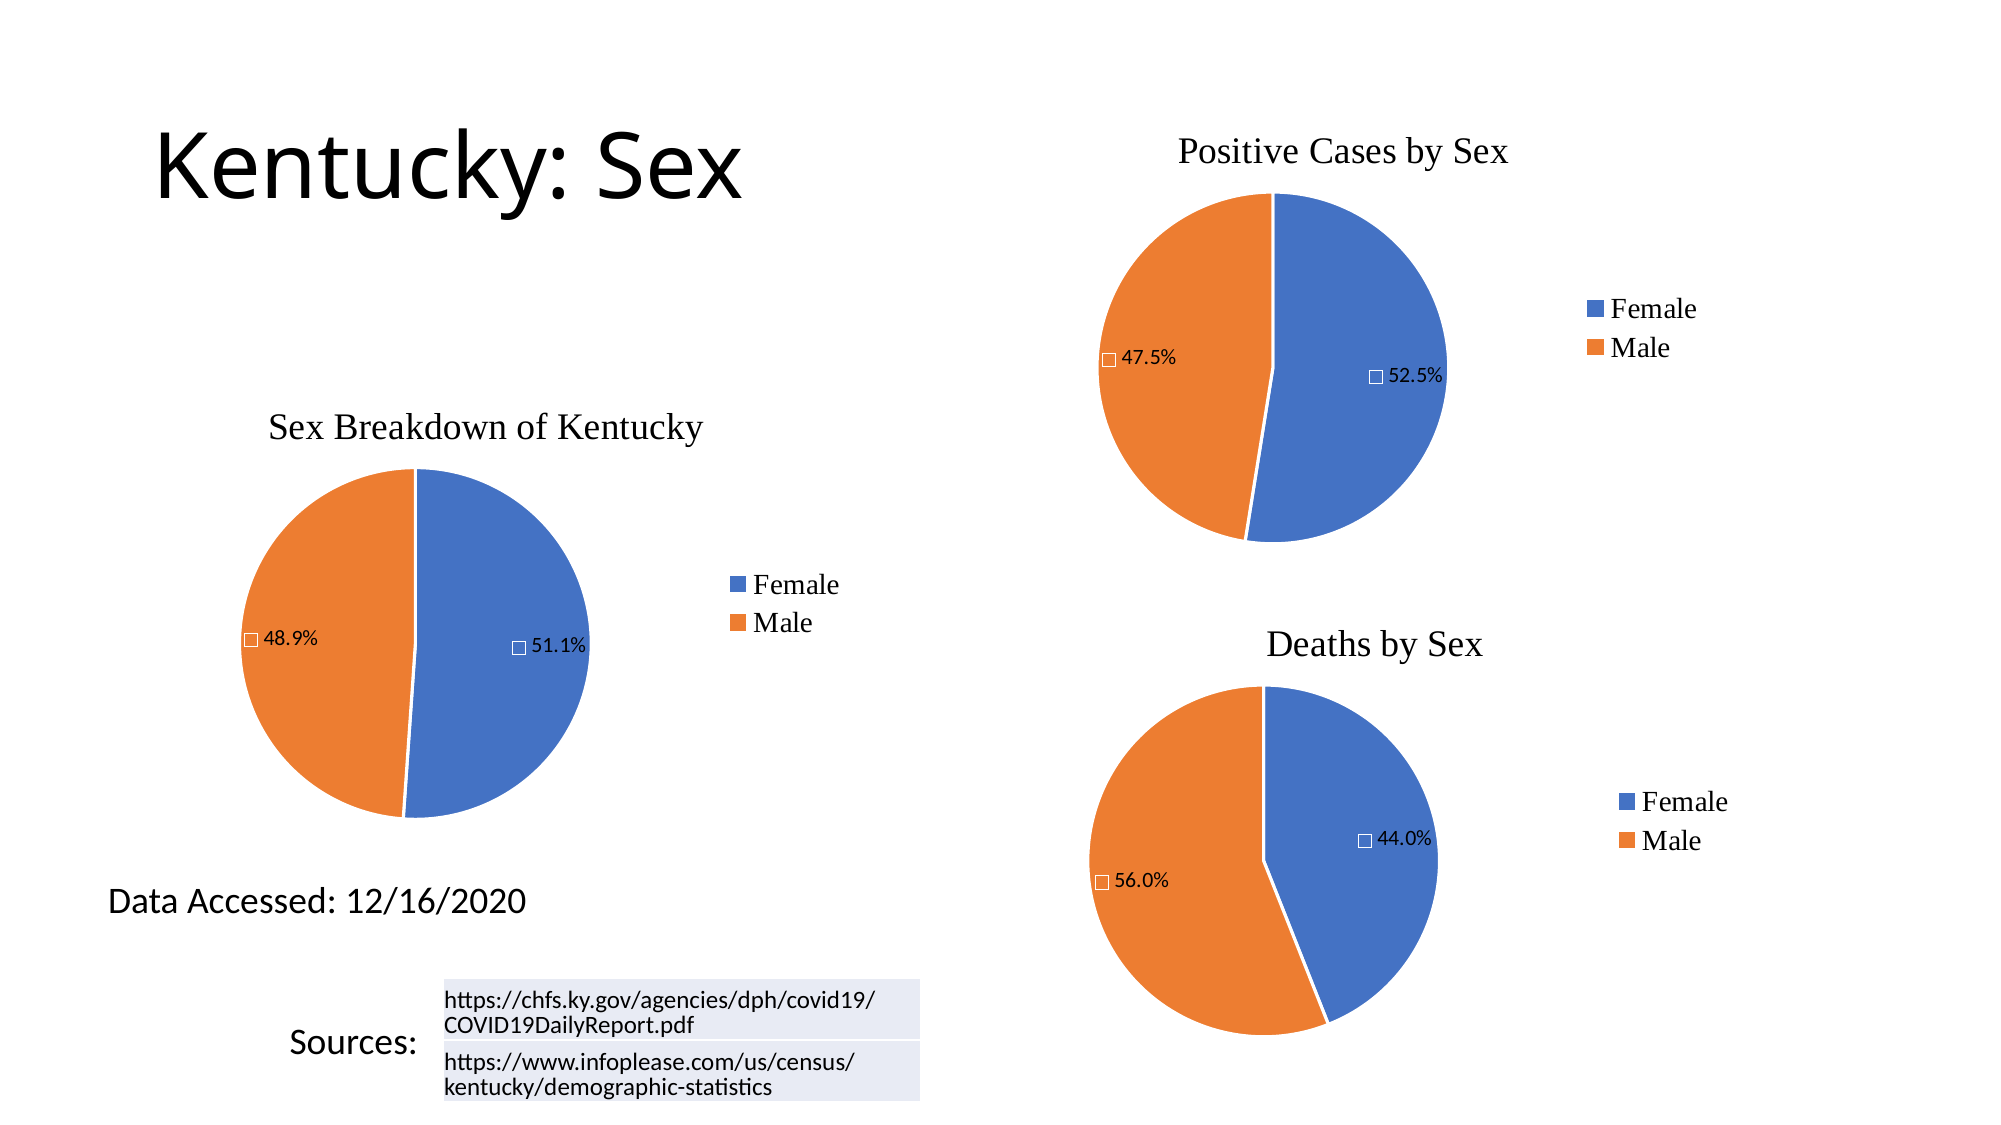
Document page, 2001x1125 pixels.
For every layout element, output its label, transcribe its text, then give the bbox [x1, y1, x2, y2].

table_cell https://www.infoplease.com/us/census/kentucky/demographic-statistics [444, 1041, 920, 1101]
title Kentucky: Sex [137, 59, 1863, 278]
chart [999, 595, 1750, 1046]
text_box Sources: [274, 1009, 442, 1070]
chart [111, 378, 862, 829]
chart [968, 102, 1719, 553]
text_box Data Accessed: 12/16/2020 [93, 869, 542, 929]
table_header https://chfs.ky.gov/agencies/dph/covid19/COVID19DailyReport.pdf [444, 979, 920, 1039]
